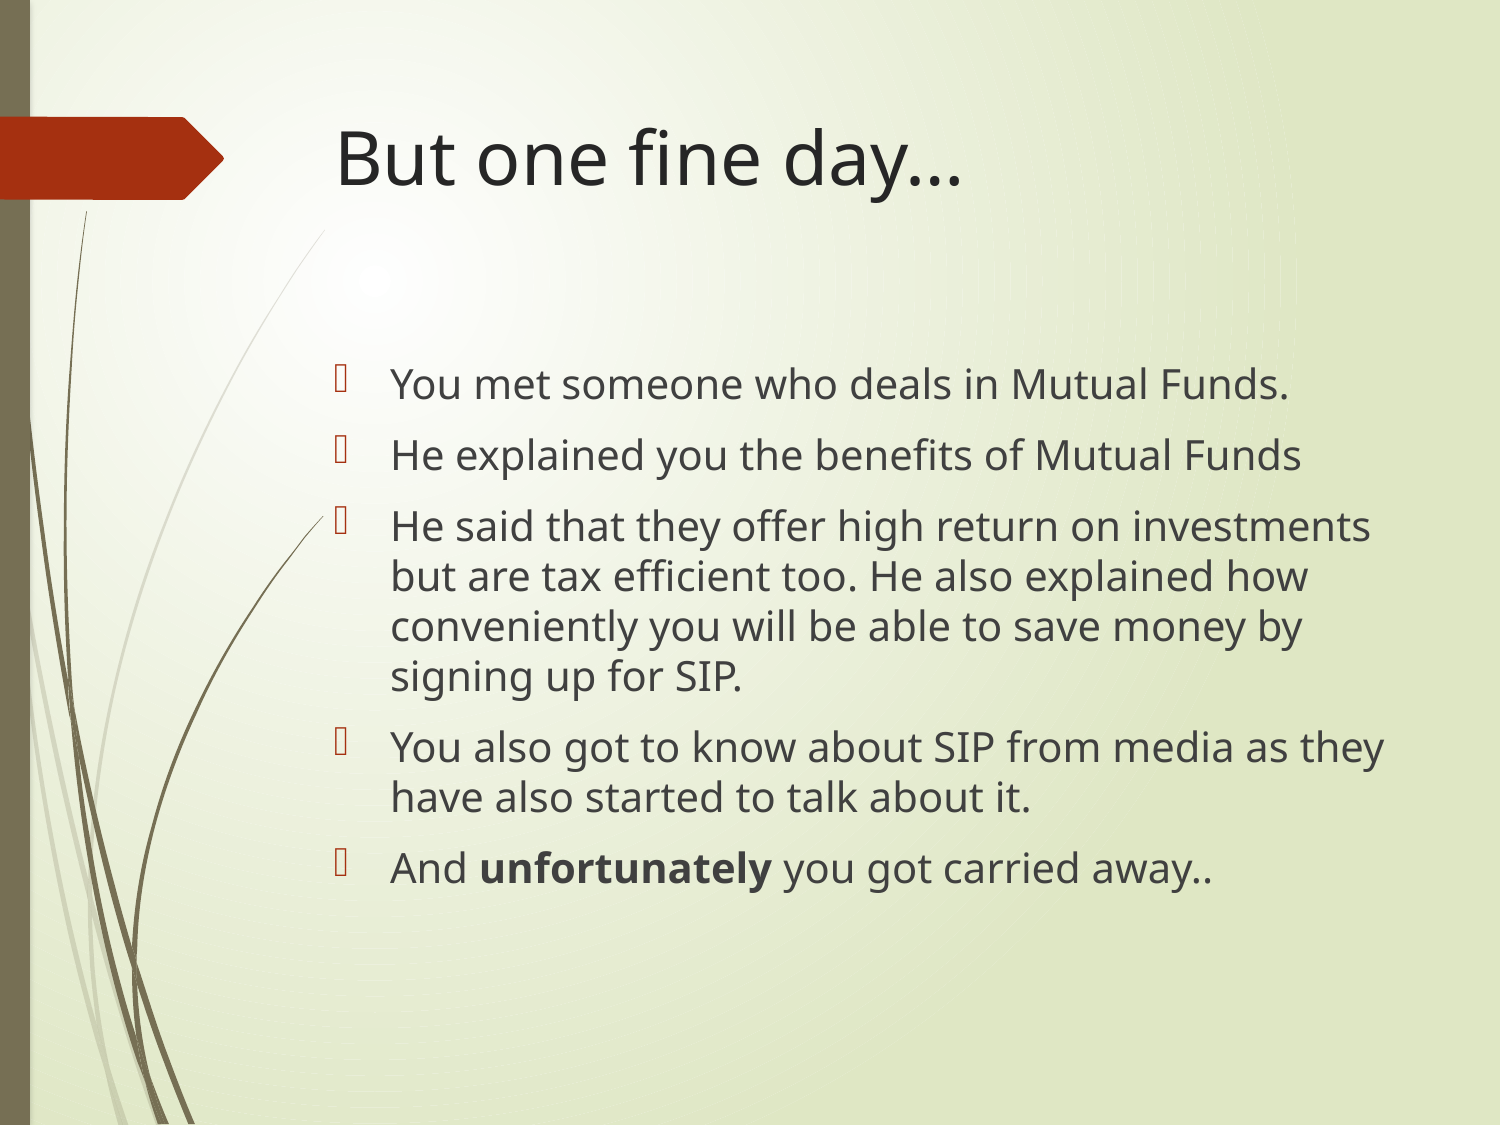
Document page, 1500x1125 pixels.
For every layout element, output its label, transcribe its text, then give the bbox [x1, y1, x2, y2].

list You met someone who deals in Mutual Funds. He explained you the benefits of Mutual Funds He said that they offer high return on investments but are tax efficient too. He also explained how conveniently you will be able to save money by signing up for SIP. You also got to know about SIP from media as they have also started to talk about it. And unfortunately you got carried away.. [318, 350, 1400, 970]
title But one fine day… [319, 102, 1400, 313]
